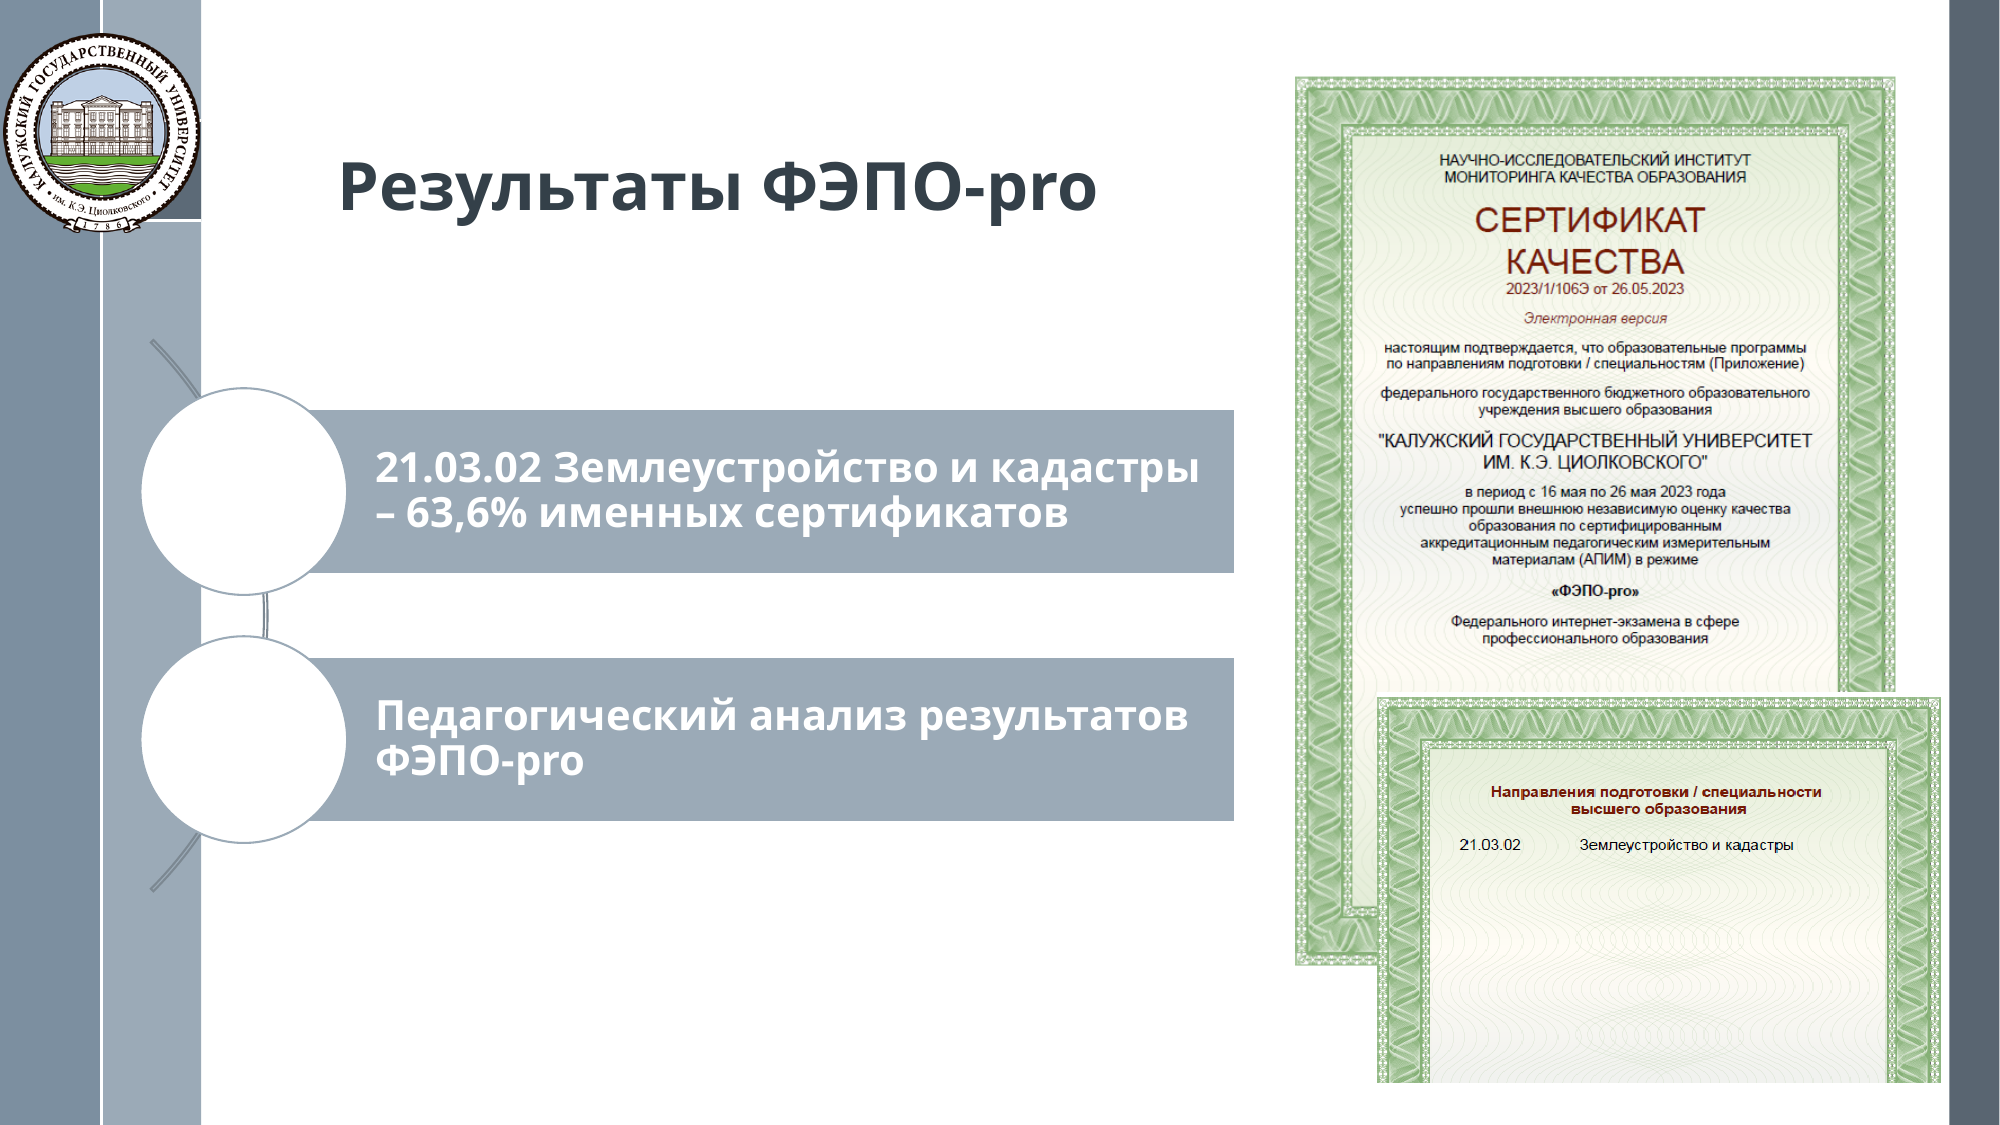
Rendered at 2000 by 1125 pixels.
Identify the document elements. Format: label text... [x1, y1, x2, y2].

picture [3, 33, 200, 233]
title Результаты ФЭПО-pro [200, 148, 1238, 233]
picture [1294, 71, 1941, 1084]
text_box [137, 326, 1238, 906]
